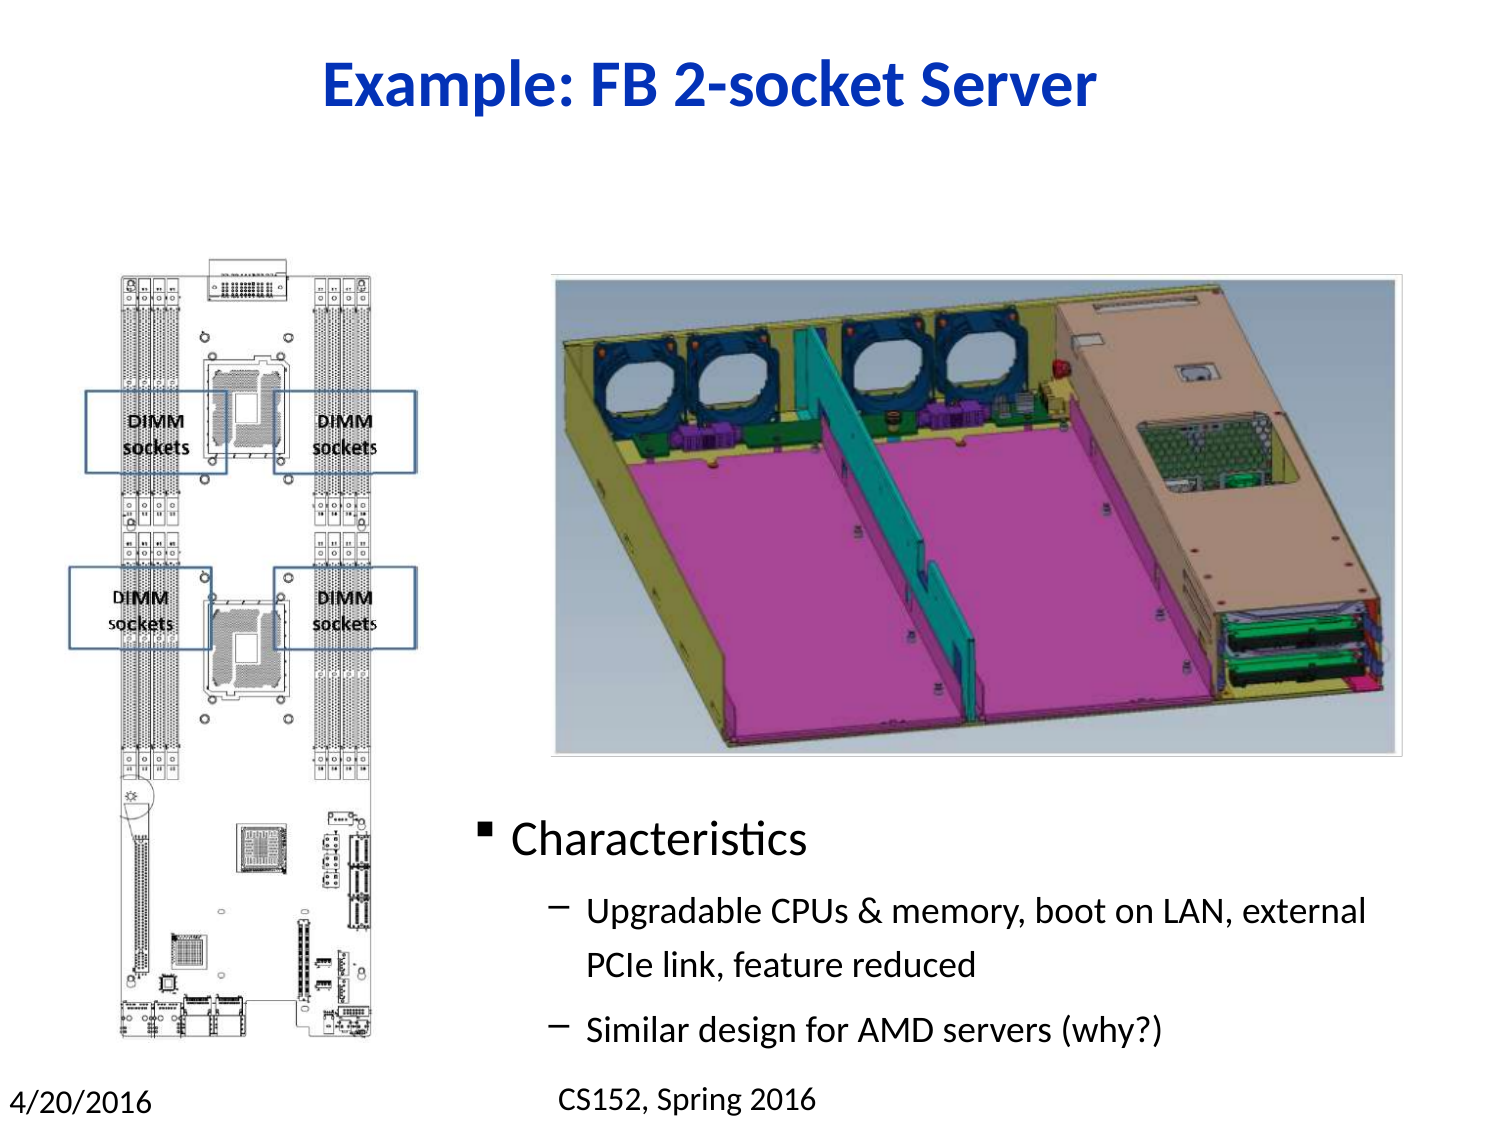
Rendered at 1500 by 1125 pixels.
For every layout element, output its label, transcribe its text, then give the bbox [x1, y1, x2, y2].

title Example: FB 2-socket Server [112, 24, 1310, 147]
picture [550, 273, 1408, 769]
picture [64, 244, 426, 1047]
list Characteristics Upgradable CPUs & memory, boot on LAN, external PCIe link, feature reduced Similar design for AMD servers (why?) [458, 785, 1426, 1076]
